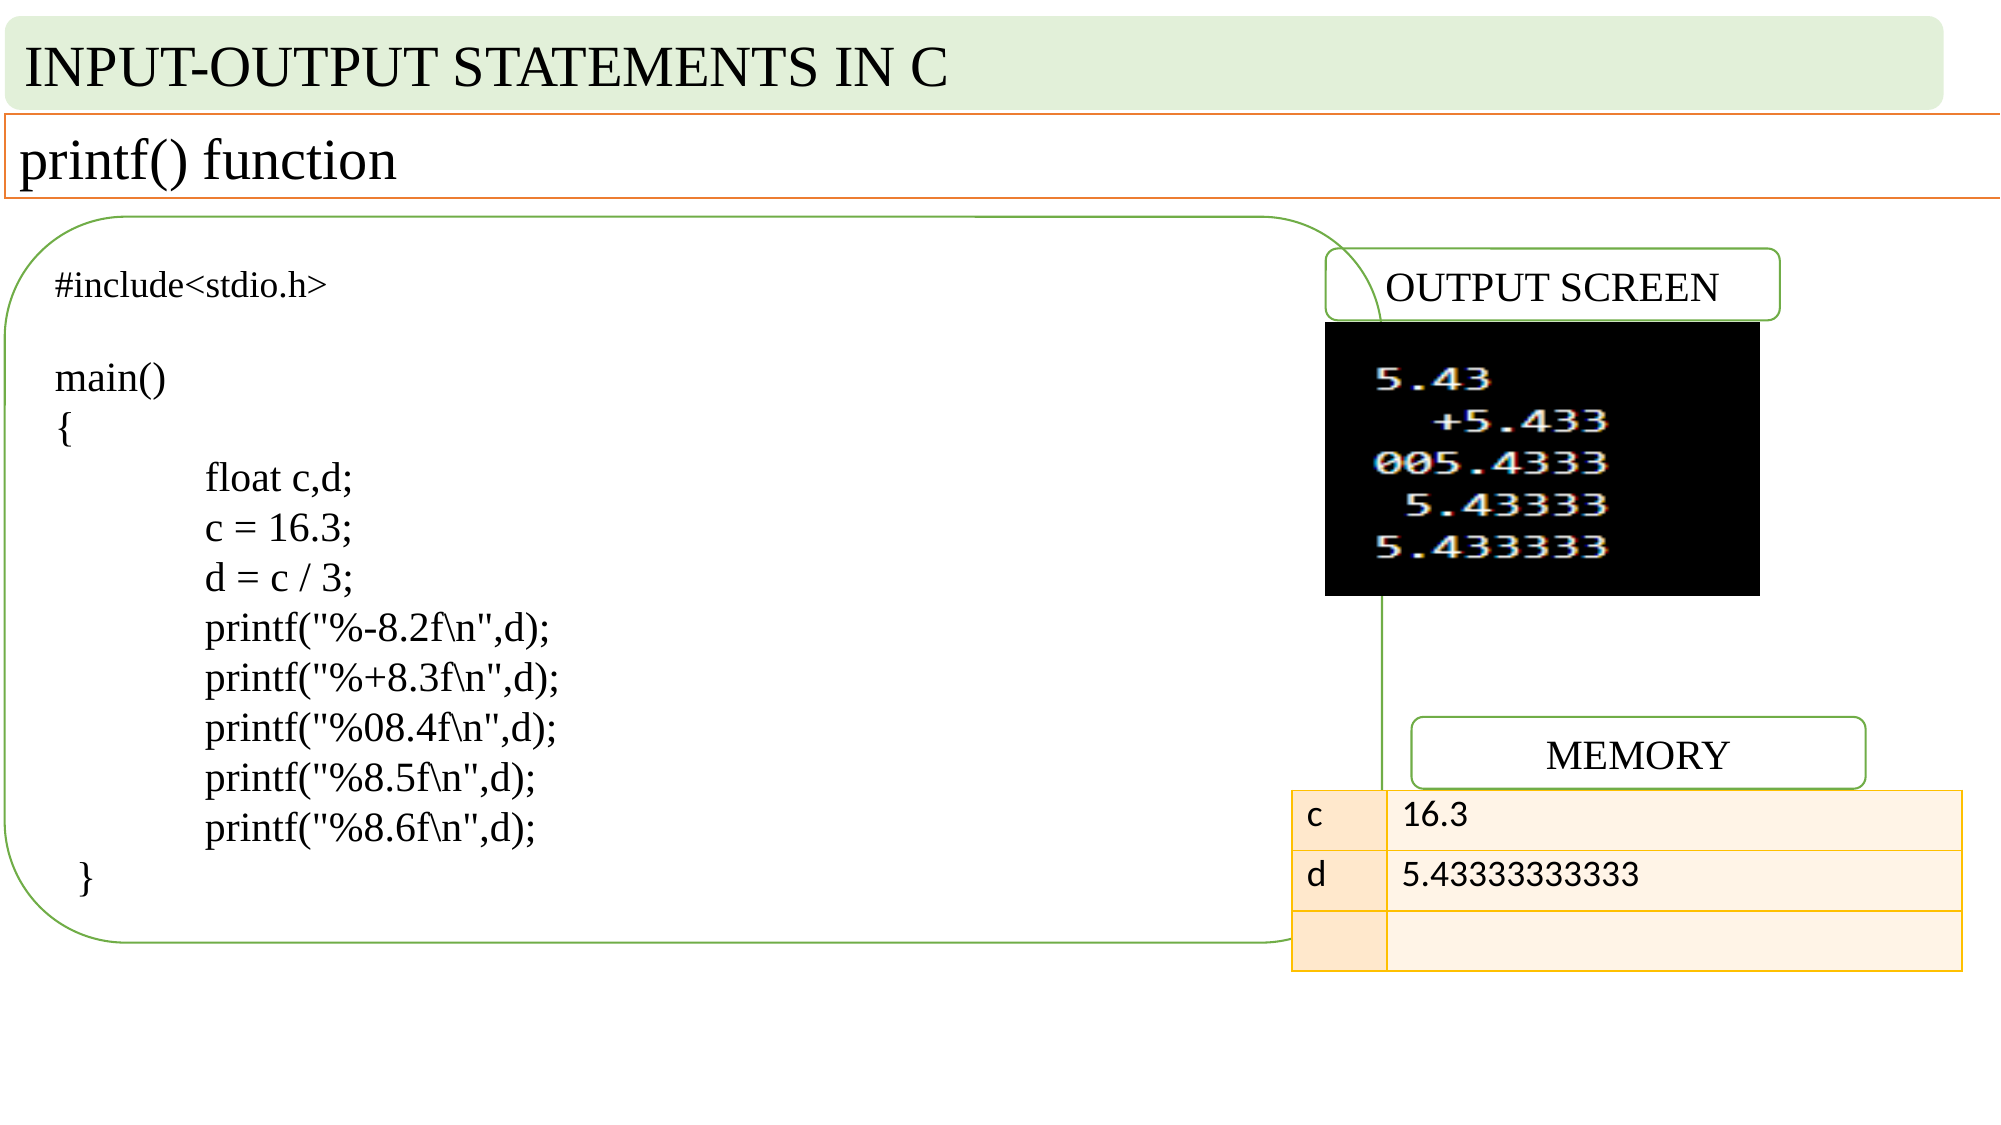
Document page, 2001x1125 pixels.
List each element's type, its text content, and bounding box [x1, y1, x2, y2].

text_box #include<stdio.h> main() { float c,d; c = 16.3; d = c / 3; printf("%-8.2f\n",d); printf("%+8.3f\n",d); printf("%08.4f\n",d); printf("%8.5f\n",d); printf("%8.6f\n",d); } [3, 215, 1384, 944]
text_box OUTPUT SCREEN [1324, 247, 1781, 322]
picture [1325, 322, 1760, 597]
table_cell d [1293, 851, 1386, 910]
table_cell 5.43333333333 [1388, 851, 1961, 910]
table_cell [1388, 912, 1961, 970]
text_box printf() function [4, 113, 2000, 199]
table_header c [1293, 791, 1386, 850]
text_box INPUT-OUTPUT STATEMENTS IN C [4, 16, 1944, 110]
table_header 16.3 [1388, 791, 1961, 850]
text_box MEMORY [1410, 715, 1867, 790]
table_cell [1293, 912, 1386, 970]
